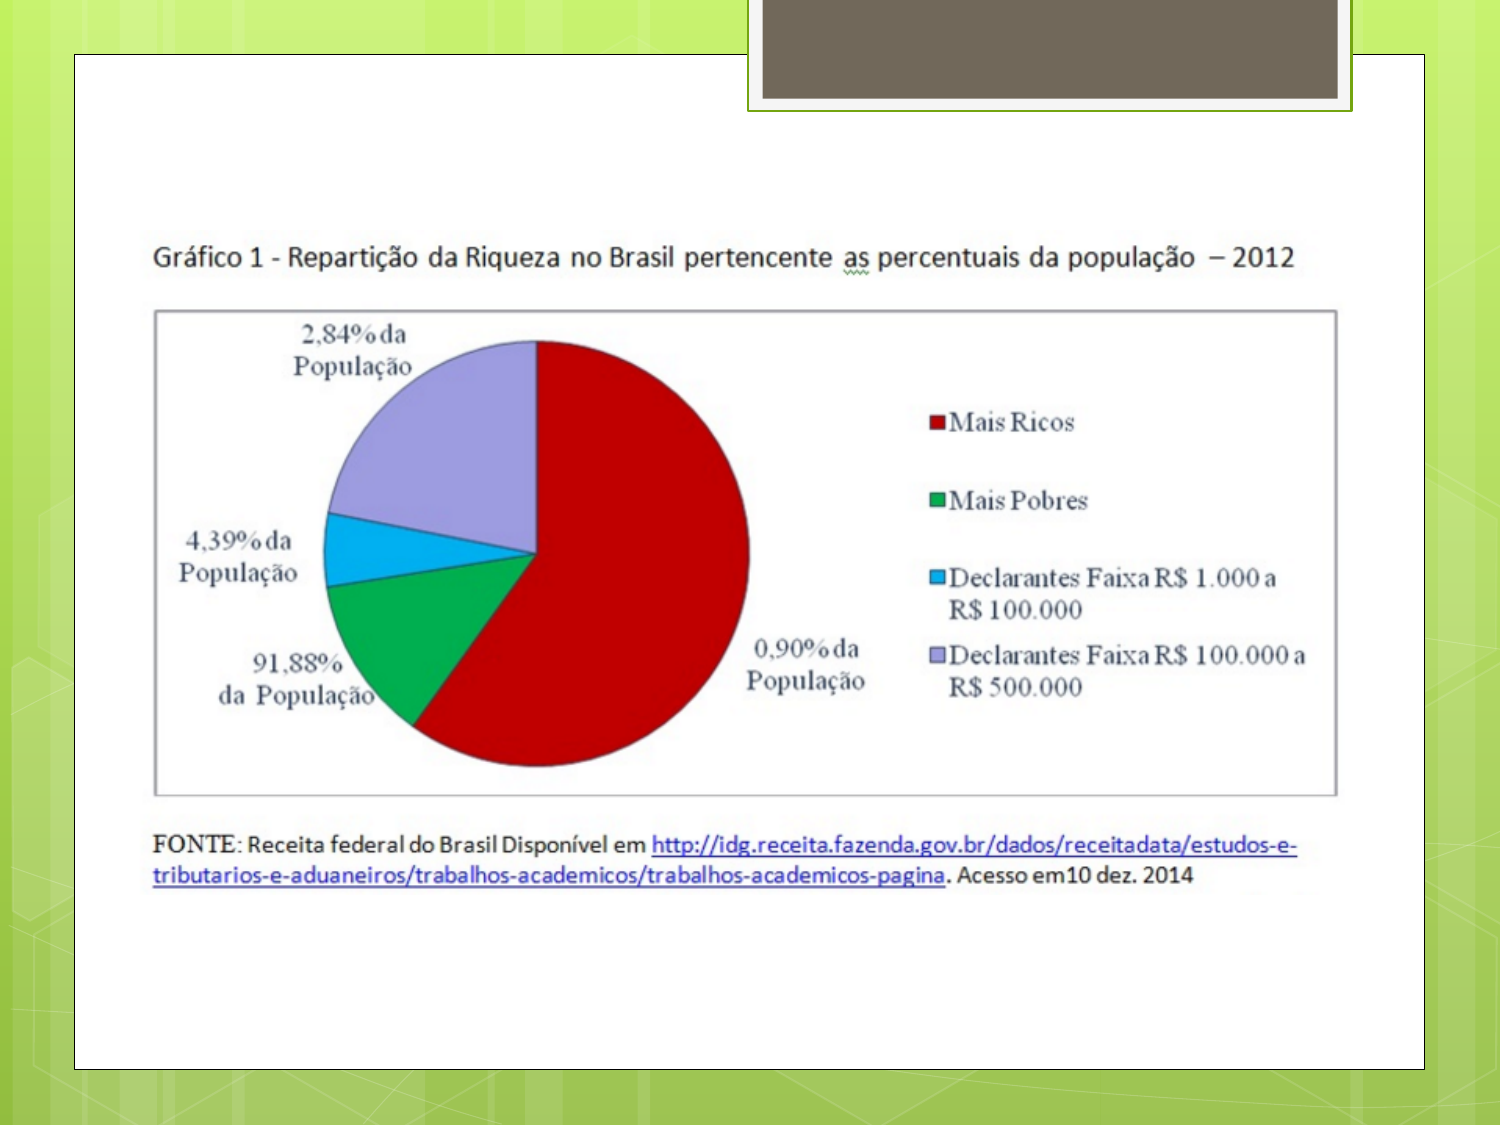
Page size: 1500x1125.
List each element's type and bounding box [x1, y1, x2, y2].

picture [132, 230, 1368, 895]
